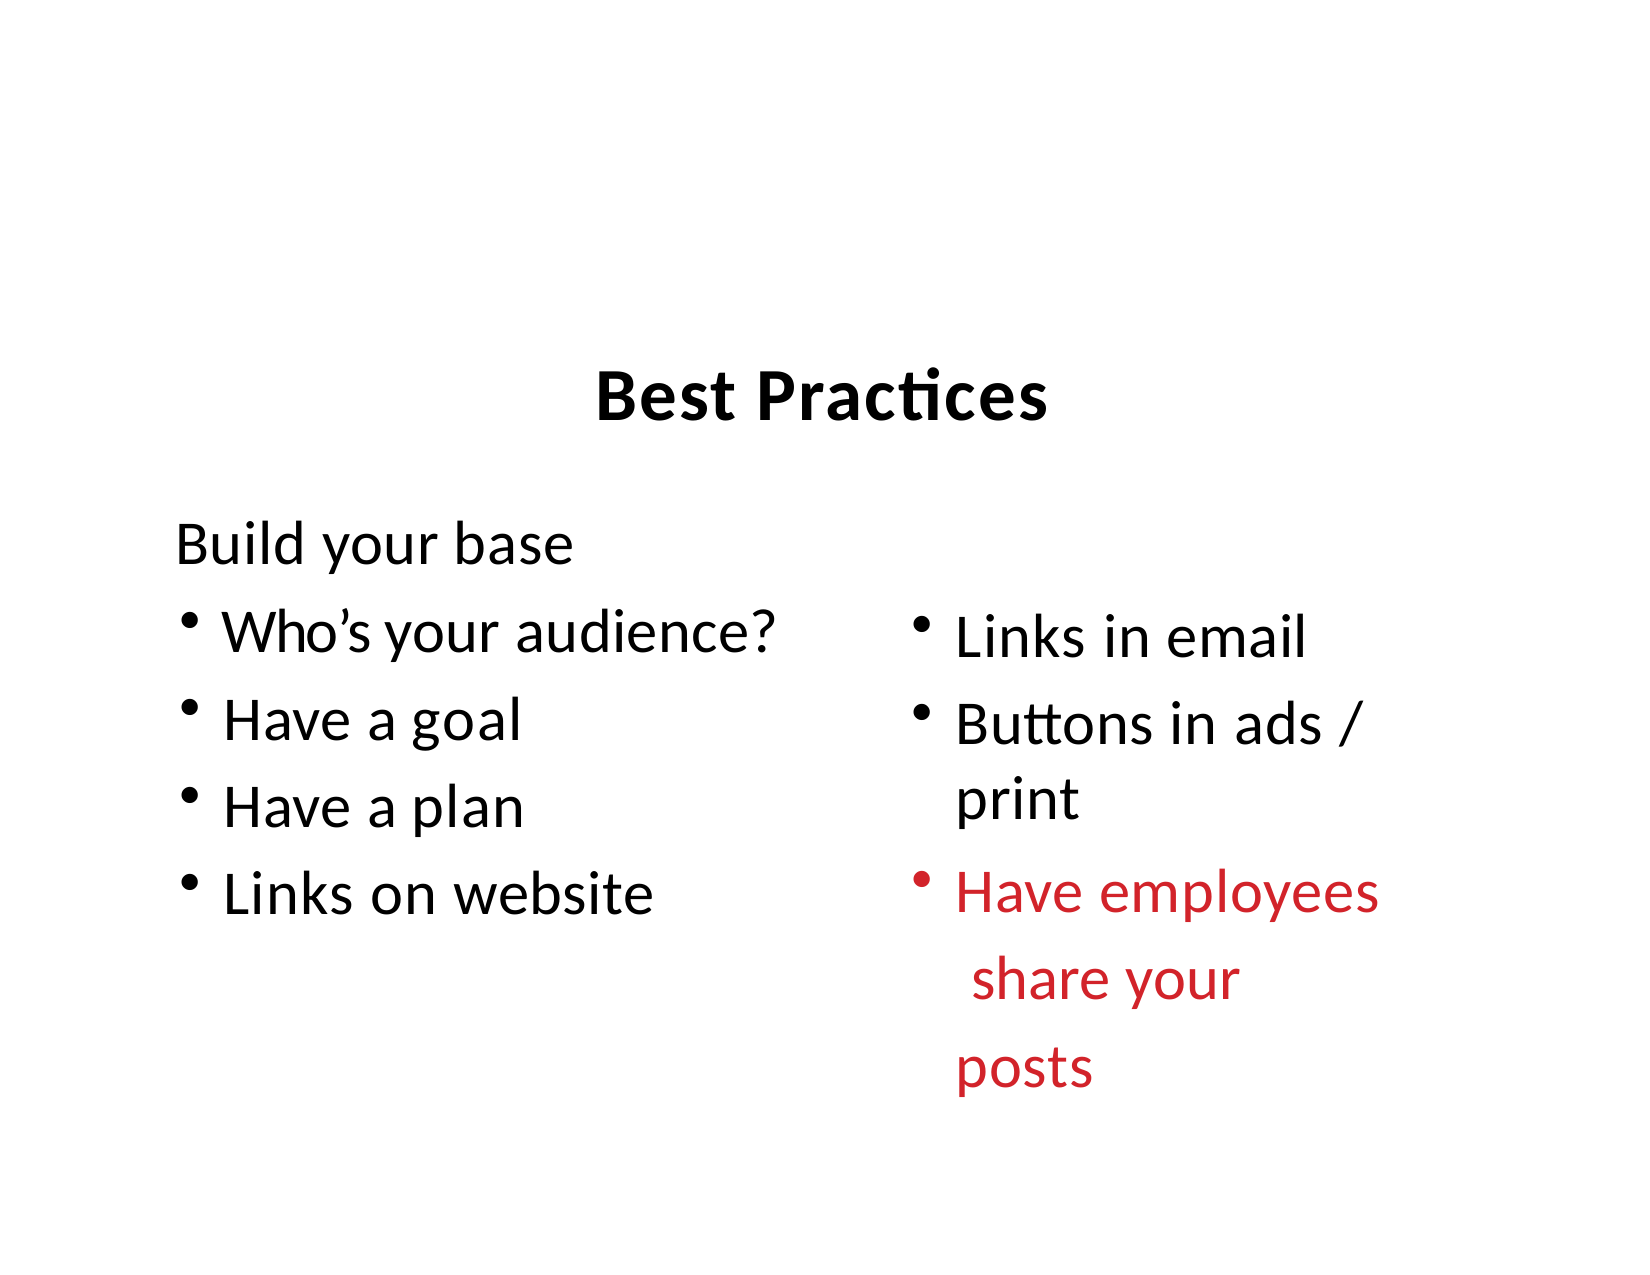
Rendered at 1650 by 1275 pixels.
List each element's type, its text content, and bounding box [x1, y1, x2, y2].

text_box Links in email Buttons in ads / print Have employees share your posts [909, 580, 1501, 1100]
title Best Practices [593, 343, 1057, 559]
text_box Build your base Who’s your audience? Have a goal Have a plan Links on website [173, 487, 786, 928]
